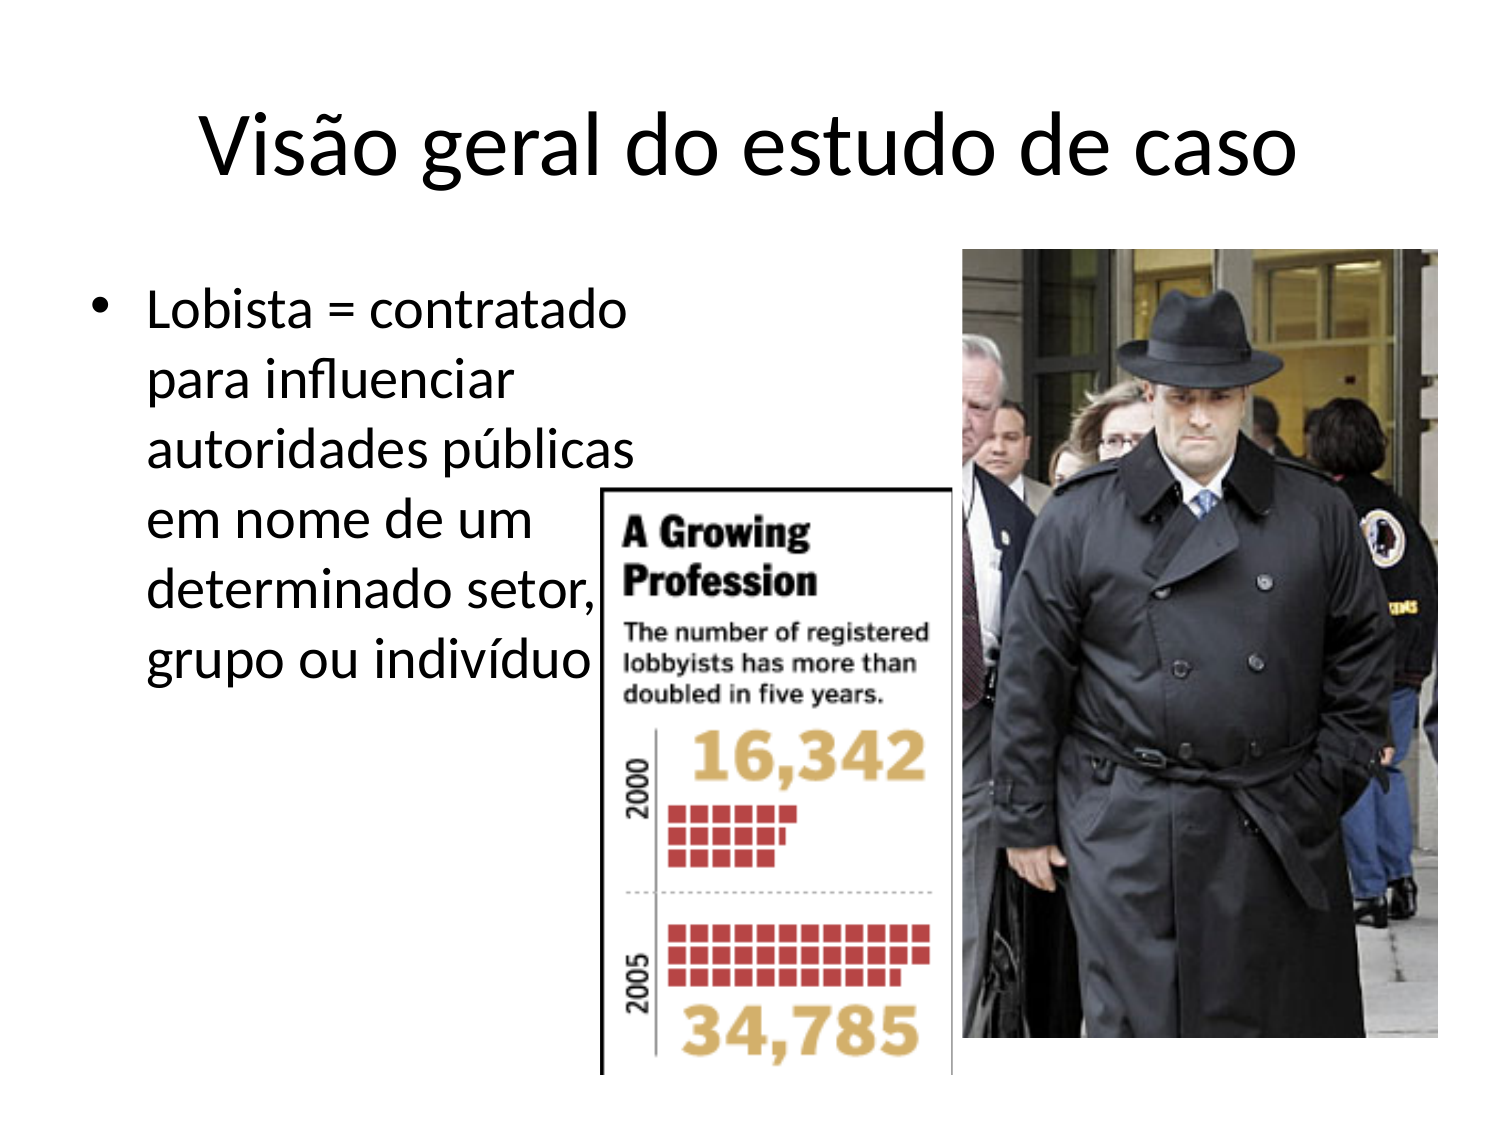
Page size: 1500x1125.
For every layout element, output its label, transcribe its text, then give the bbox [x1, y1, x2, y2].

picture [599, 487, 953, 1076]
picture [962, 249, 1439, 1038]
list Lobista = contratado para influenciar autoridades públicas em nome de um determinado setor, grupo ou indivíduo [75, 262, 738, 1005]
title Visão geral do estudo de caso [75, 45, 1425, 233]
